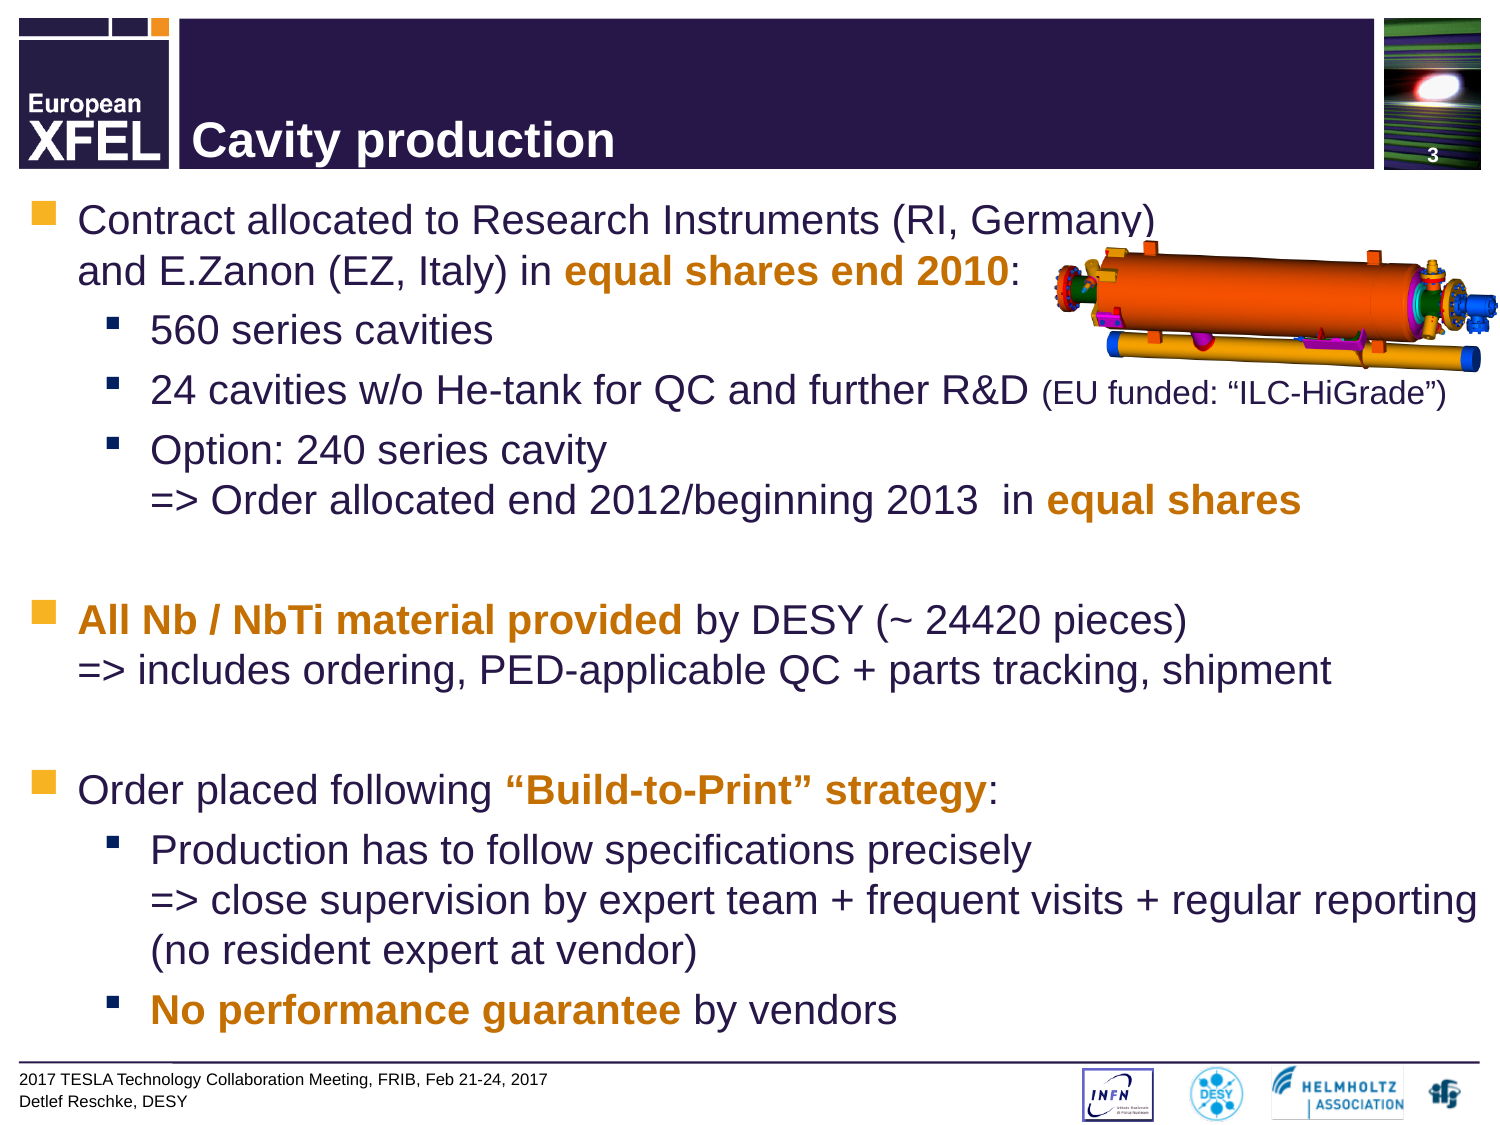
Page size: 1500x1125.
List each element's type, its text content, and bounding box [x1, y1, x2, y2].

title Cavity production [179, 50, 1375, 168]
picture [1050, 237, 1500, 376]
picture [1082, 1068, 1154, 1122]
picture [1384, 18, 1481, 170]
text_box Contract allocated to Research Instruments (RI, Germany) and E.Zanon (EZ, Italy) in equal shares end 2010: 560 series cavities 24 cavities w/o He-tank for QC and further R&D (EU funded: “ILC-HiGrade”) Option: 240 series cavity => Order allocated end 2012/beginning 2013 in equal shares All Nb / NbTi material provided by DESY (~ 24420 pieces) => includes ordering, PED-applicable QC + parts tracking, shipment Order placed following “Build-to-Print” strategy: Production has to follow specifications precisely => close supervision by expert team + frequent visits + regular reporting (no resident expert at vendor) No performance guarantee by vendors [13, 185, 1500, 1041]
picture [1187, 1064, 1461, 1124]
picture [19, 18, 169, 169]
